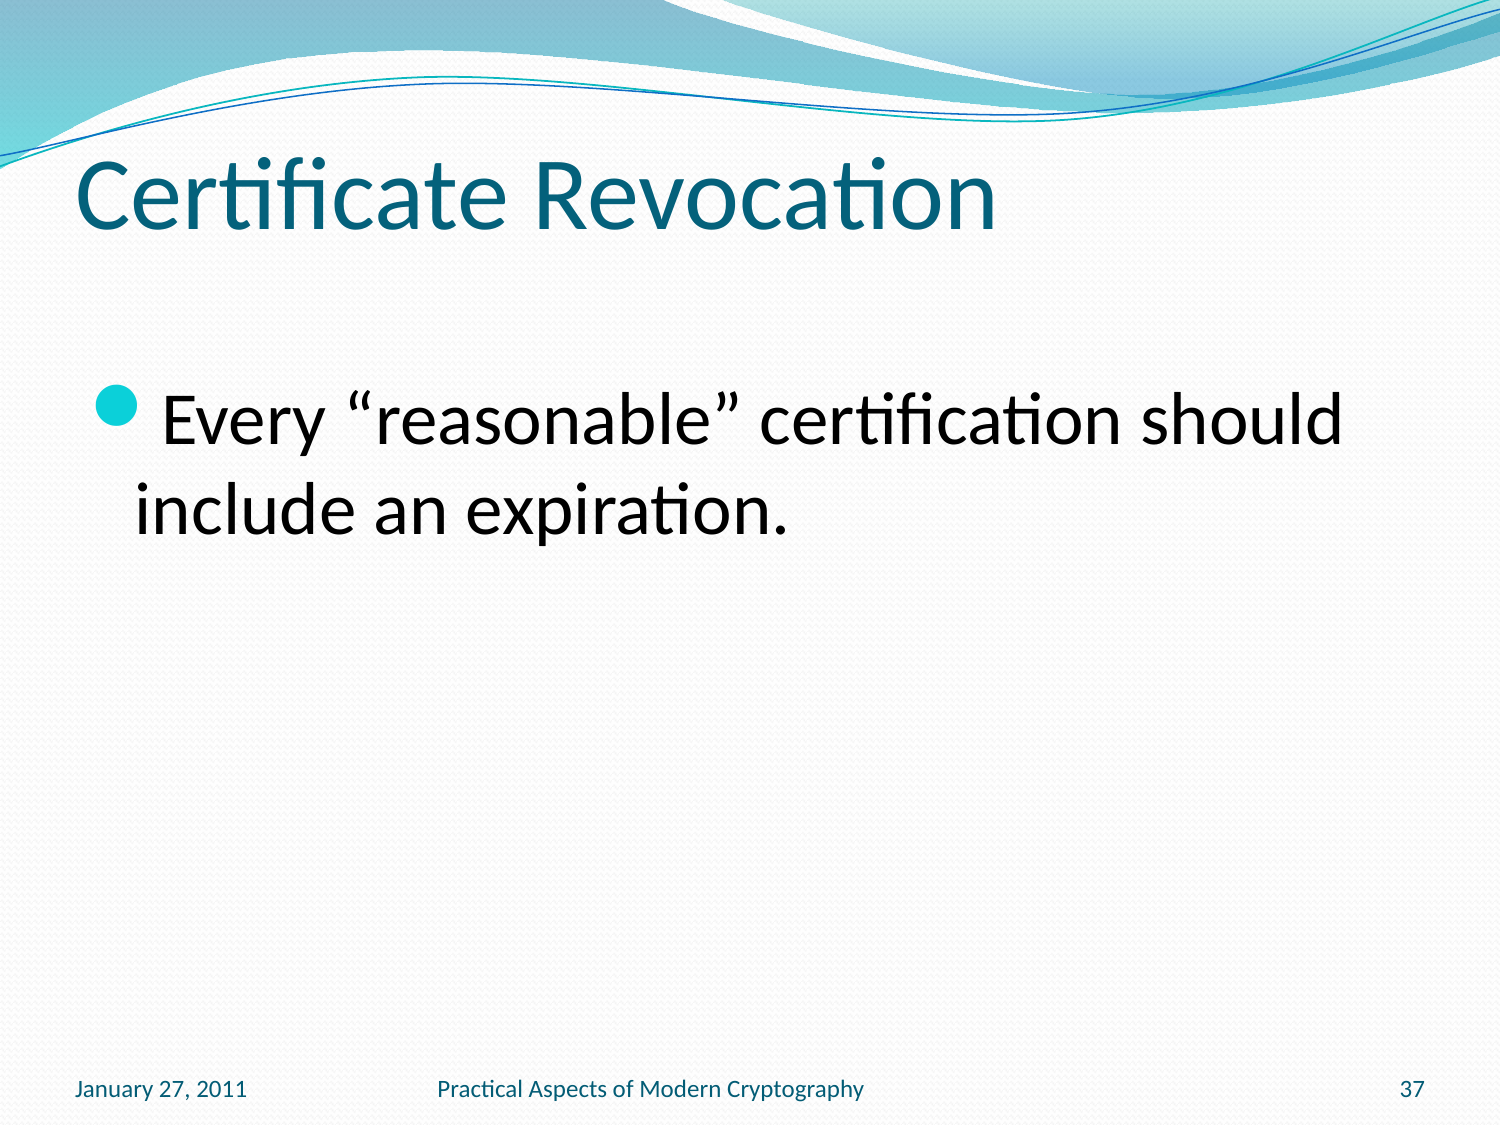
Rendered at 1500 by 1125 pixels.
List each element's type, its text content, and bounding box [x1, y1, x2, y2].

footer Practical Aspects of Modern Cryptography [437, 1042, 988, 1103]
title Certificate Revocation [75, 62, 1425, 250]
slide_number 37 [1299, 1042, 1425, 1103]
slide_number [75, 1042, 425, 1103]
list Every “reasonable” certification should include an expiration. [75, 317, 1425, 1038]
